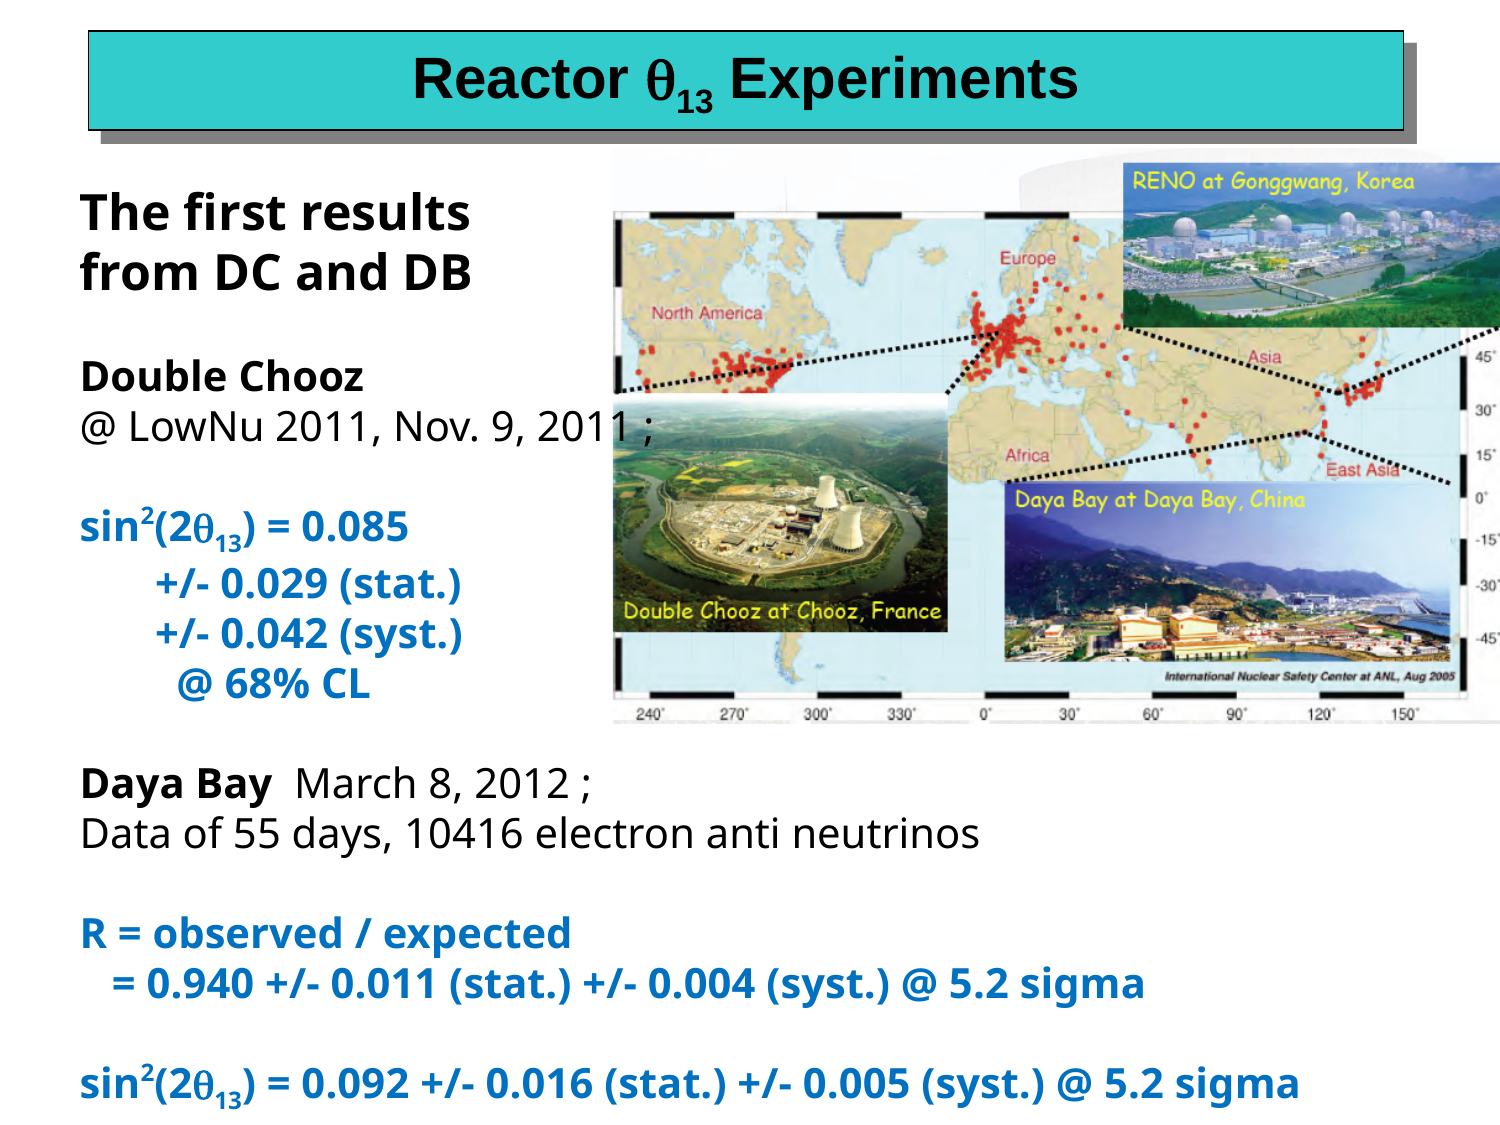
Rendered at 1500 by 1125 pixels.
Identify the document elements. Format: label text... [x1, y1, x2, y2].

text_box The first results from DC and DB Double Chooz @ LowNu 2011, Nov. 9, 2011 ; sin2(2q13) = 0.085 +/- 0.029 (stat.) +/- 0.042 (syst.) @ 68% CL Daya Bay March 8, 2012 ; Data of 55 days, 10416 electron anti neutrinos R = observed / expected = 0.940 +/- 0.011 (stat.) +/- 0.004 (syst.) @ 5.2 sigma sin2(2q13) = 0.092 +/- 0.016 (stat.) +/- 0.005 (syst.) @ 5.2 sigma [64, 172, 1436, 1122]
text_box Reactor 13 Experiments [88, 30, 1404, 130]
picture [601, 148, 1500, 724]
